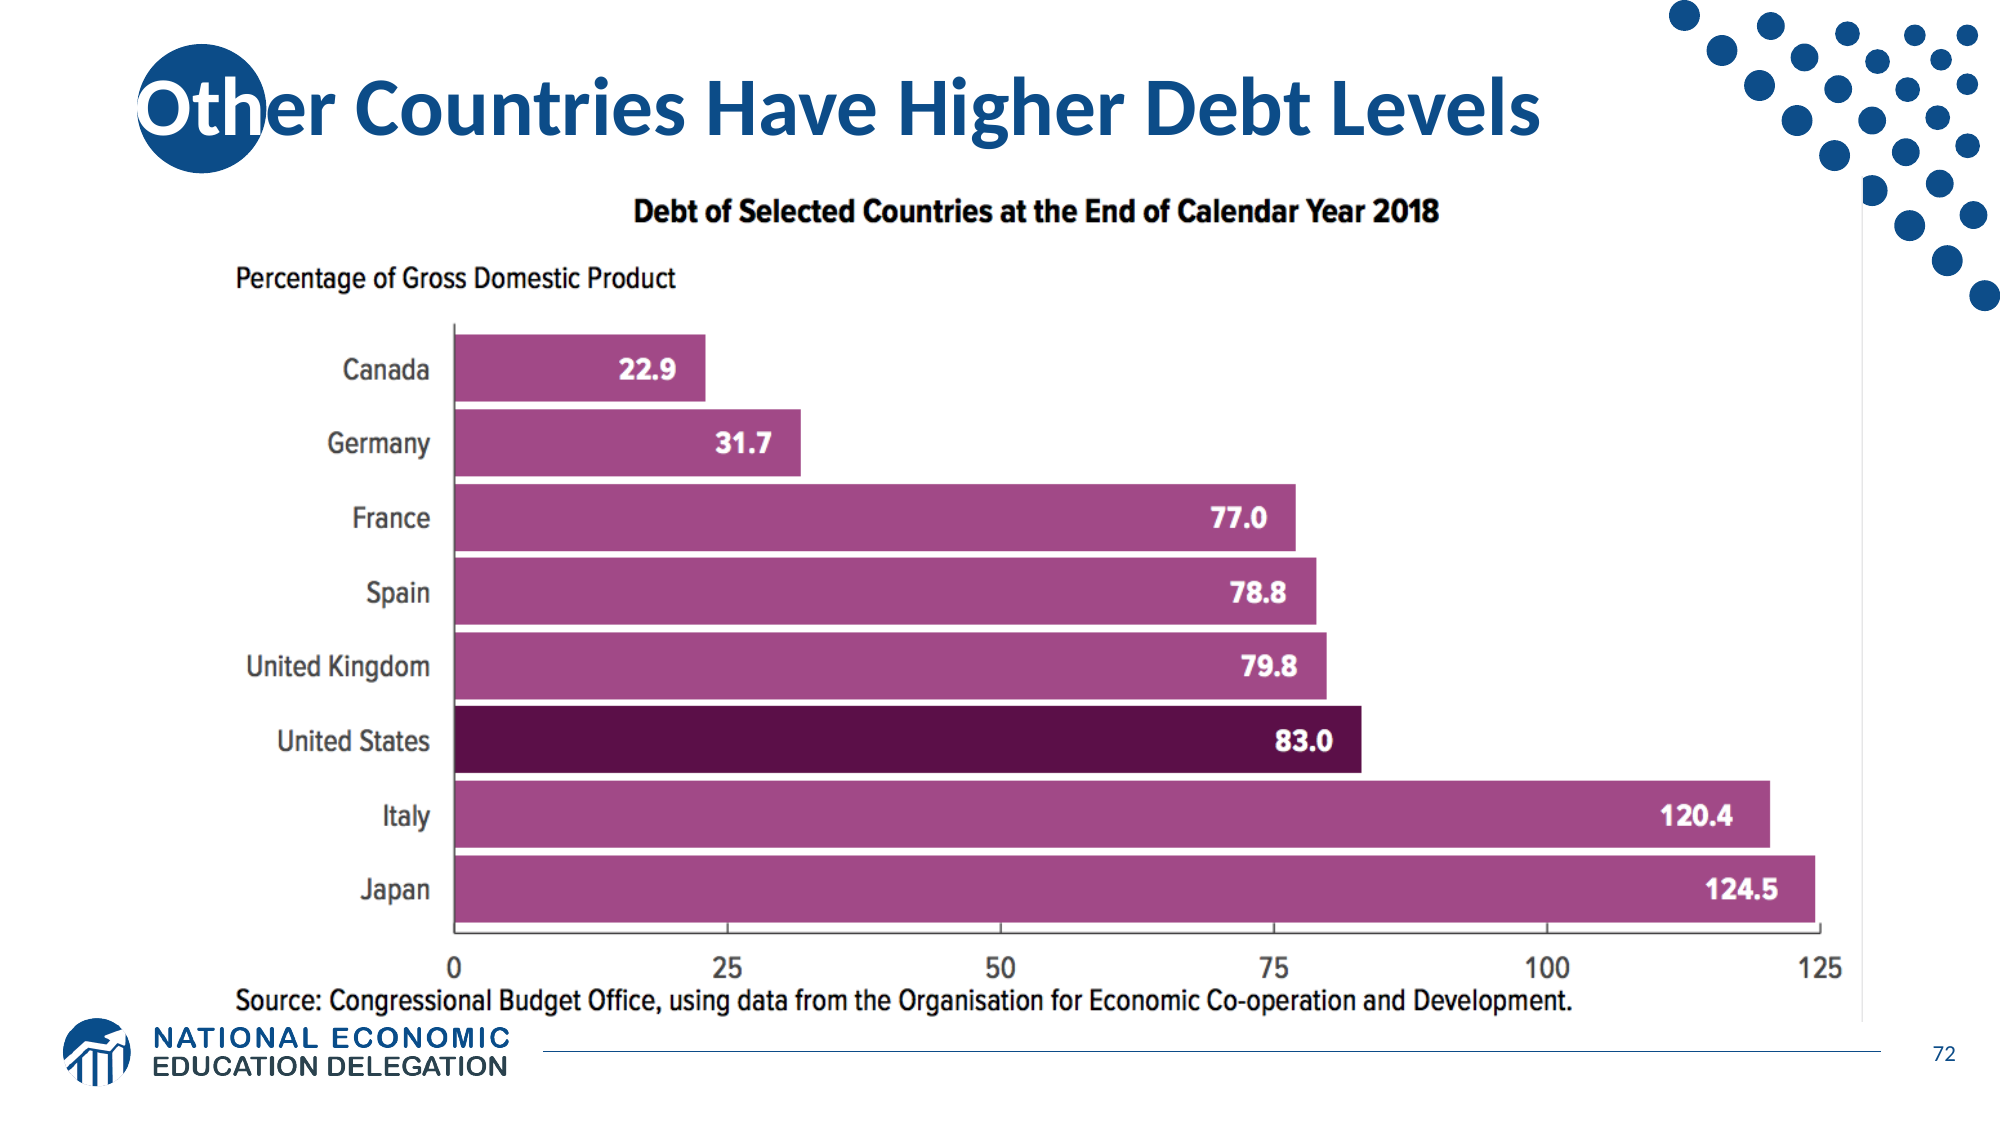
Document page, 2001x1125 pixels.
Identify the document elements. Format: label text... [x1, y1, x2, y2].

picture [55, 1013, 520, 1091]
title Other Countries Have Higher Debt Levels [120, 0, 1846, 218]
slide_number 72 [1521, 1022, 1972, 1082]
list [212, 176, 1863, 1022]
